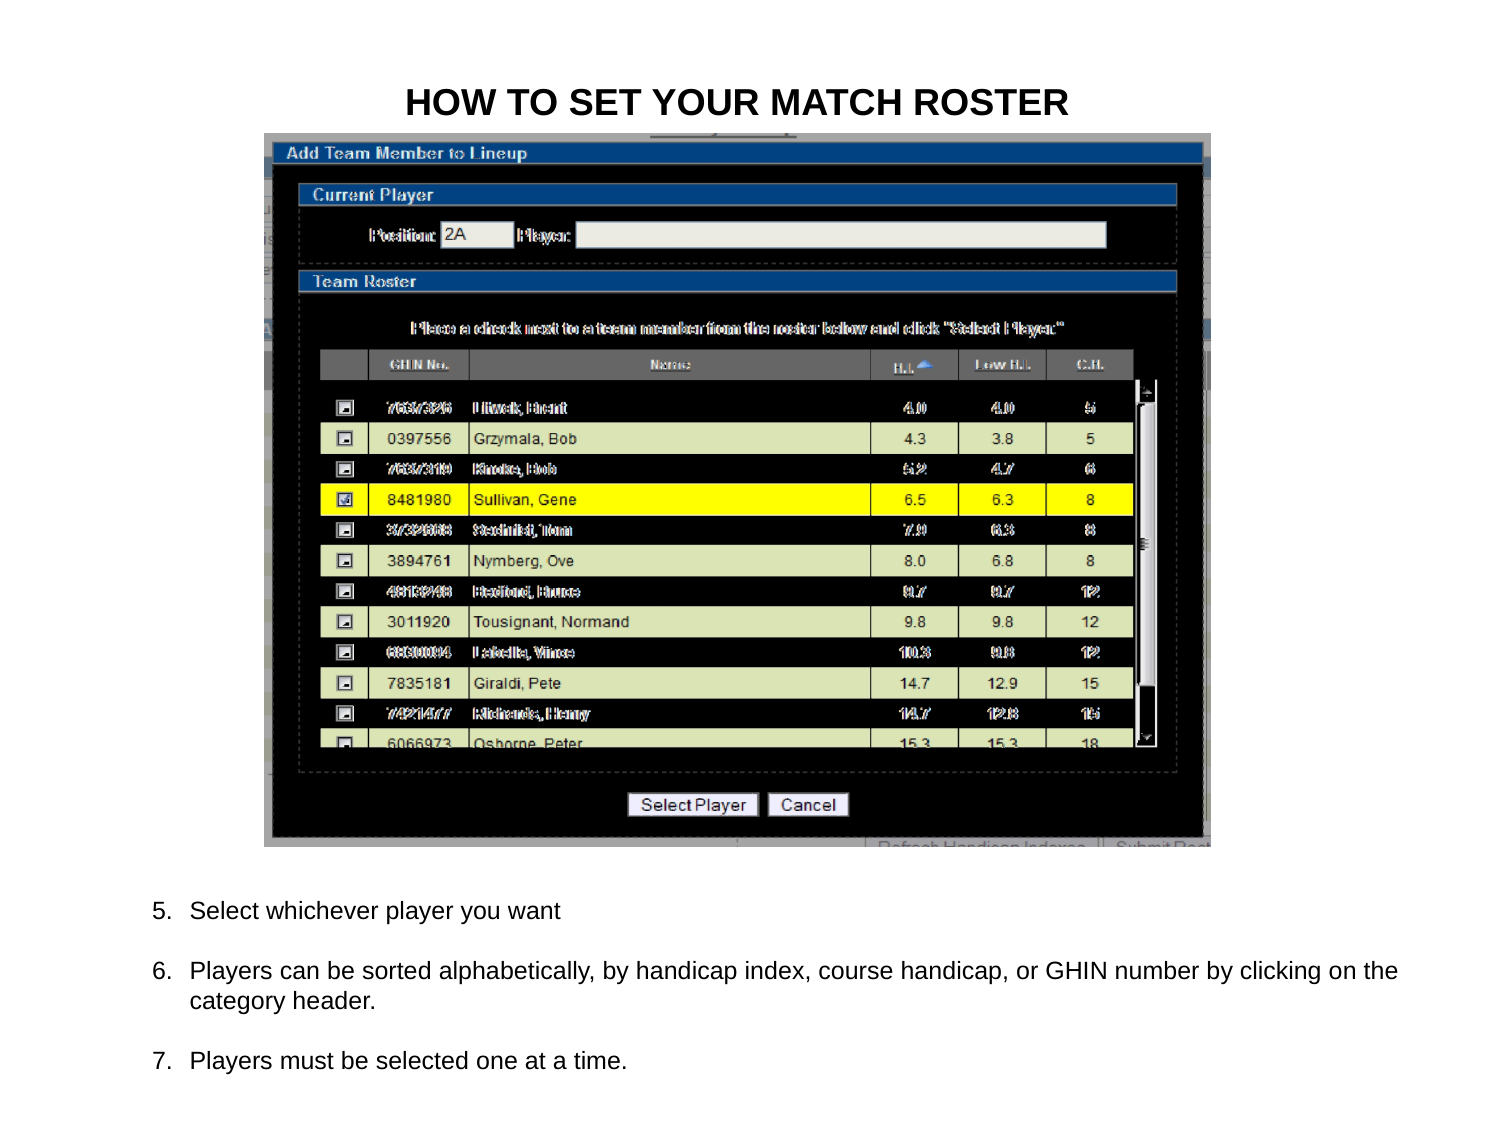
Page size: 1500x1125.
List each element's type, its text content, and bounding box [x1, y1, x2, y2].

text_box HOW TO SET YOUR MATCH ROSTER [187, 70, 1288, 176]
picture [263, 133, 1212, 848]
text_box Select whichever player you want Players can be sorted alphabetically, by handicap index, course handicap, or GHIN number by clicking on the category header. Players must be selected one at a time. [137, 887, 1425, 1082]
